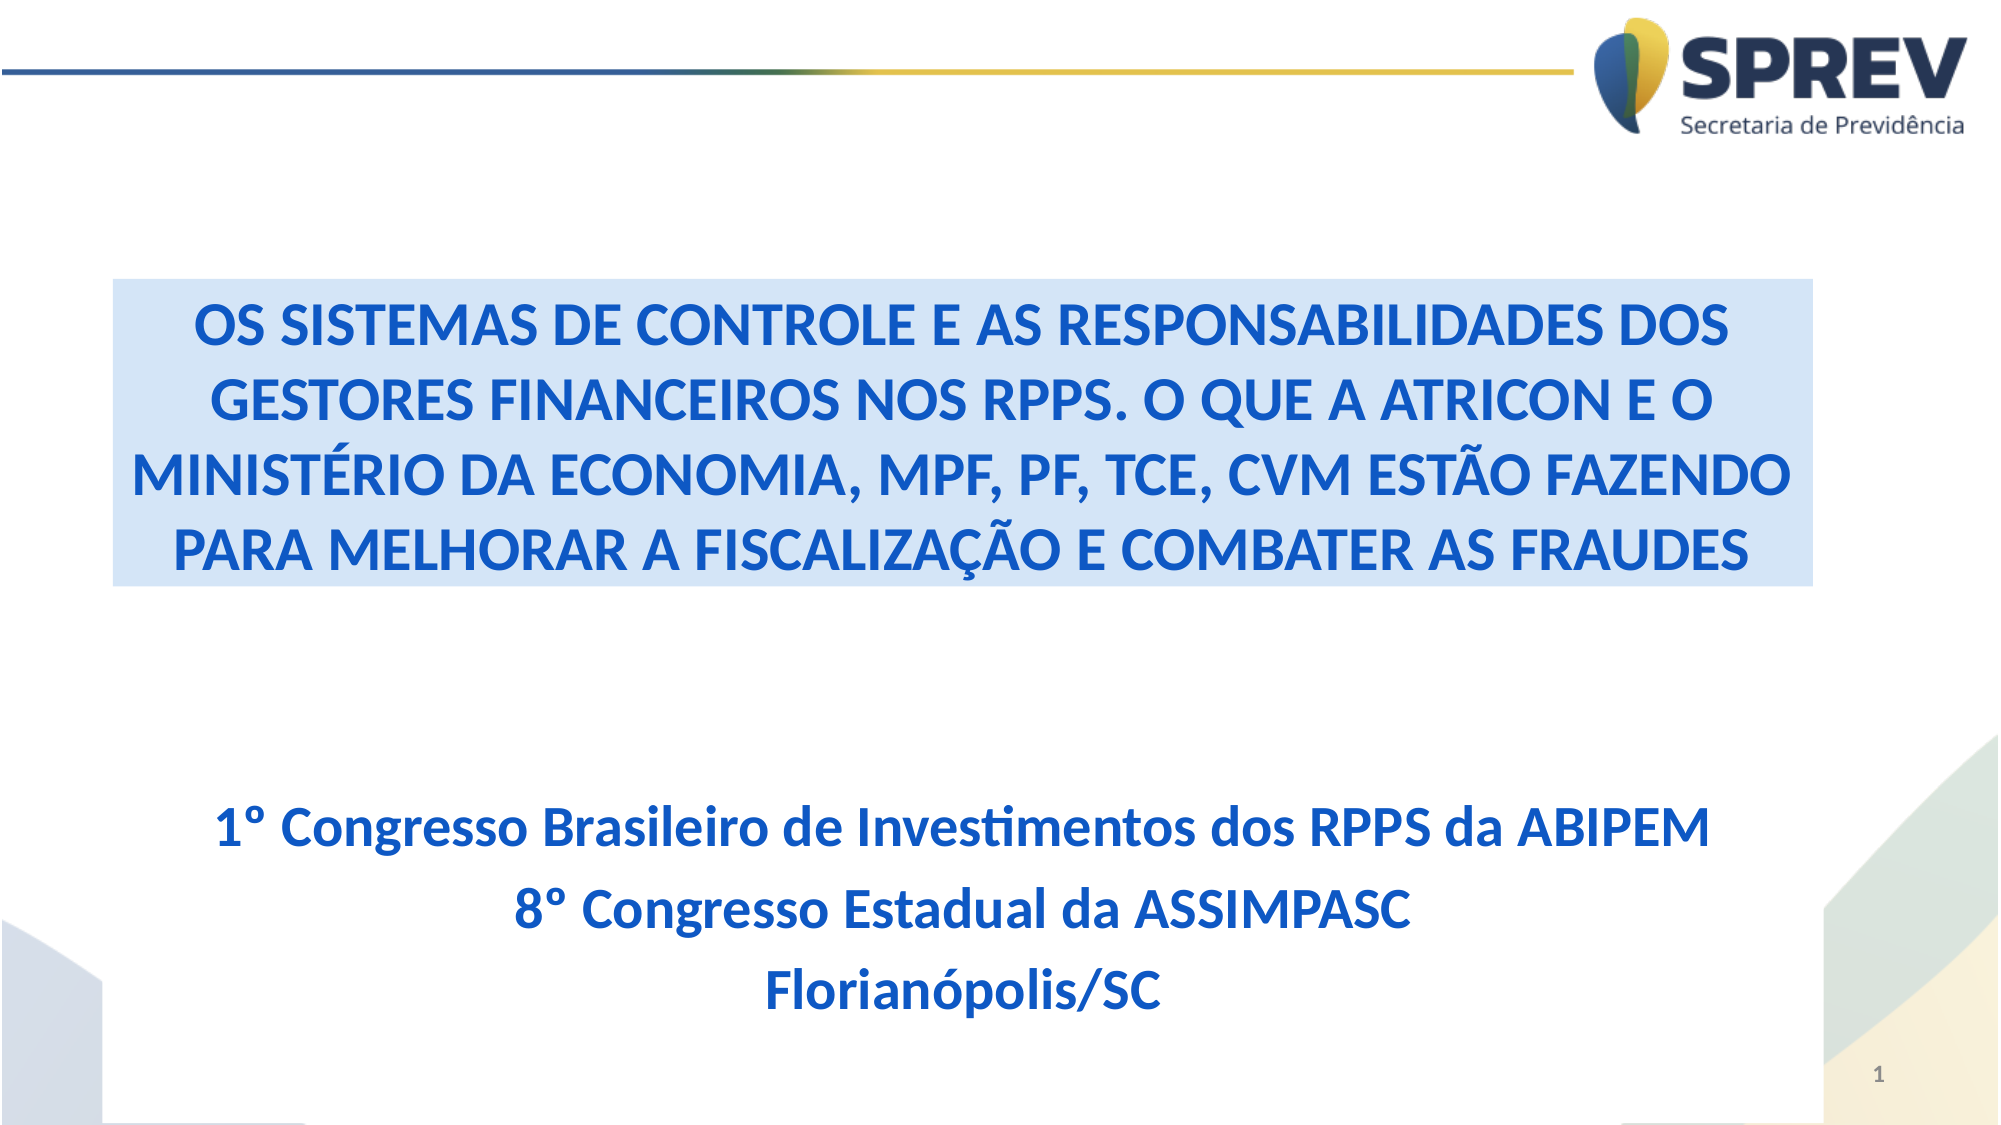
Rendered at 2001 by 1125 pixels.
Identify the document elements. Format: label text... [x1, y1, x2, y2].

title OS SISTEMAS DE CONTROLE E AS RESPONSABILIDADES DOS GESTORES FINANCEIROS NOS RPPS. O QUE A ATRICON E O MINISTÉRIO DA ECONOMIA, MPF, PF, TCE, CVM ESTÃO FAZENDO PARA MELHORAR A FISCALIZAÇÃO E COMBATER AS FRAUDES [112, 278, 1813, 587]
slide_number 1 [1433, 1042, 1900, 1103]
subtitle 1º Congresso Brasileiro de Investimentos dos RPPS da ABIPEM 8º Congresso Estadual da ASSIMPASC Florianópolis/SC [102, 780, 1824, 1124]
picture [2, 0, 1998, 1125]
